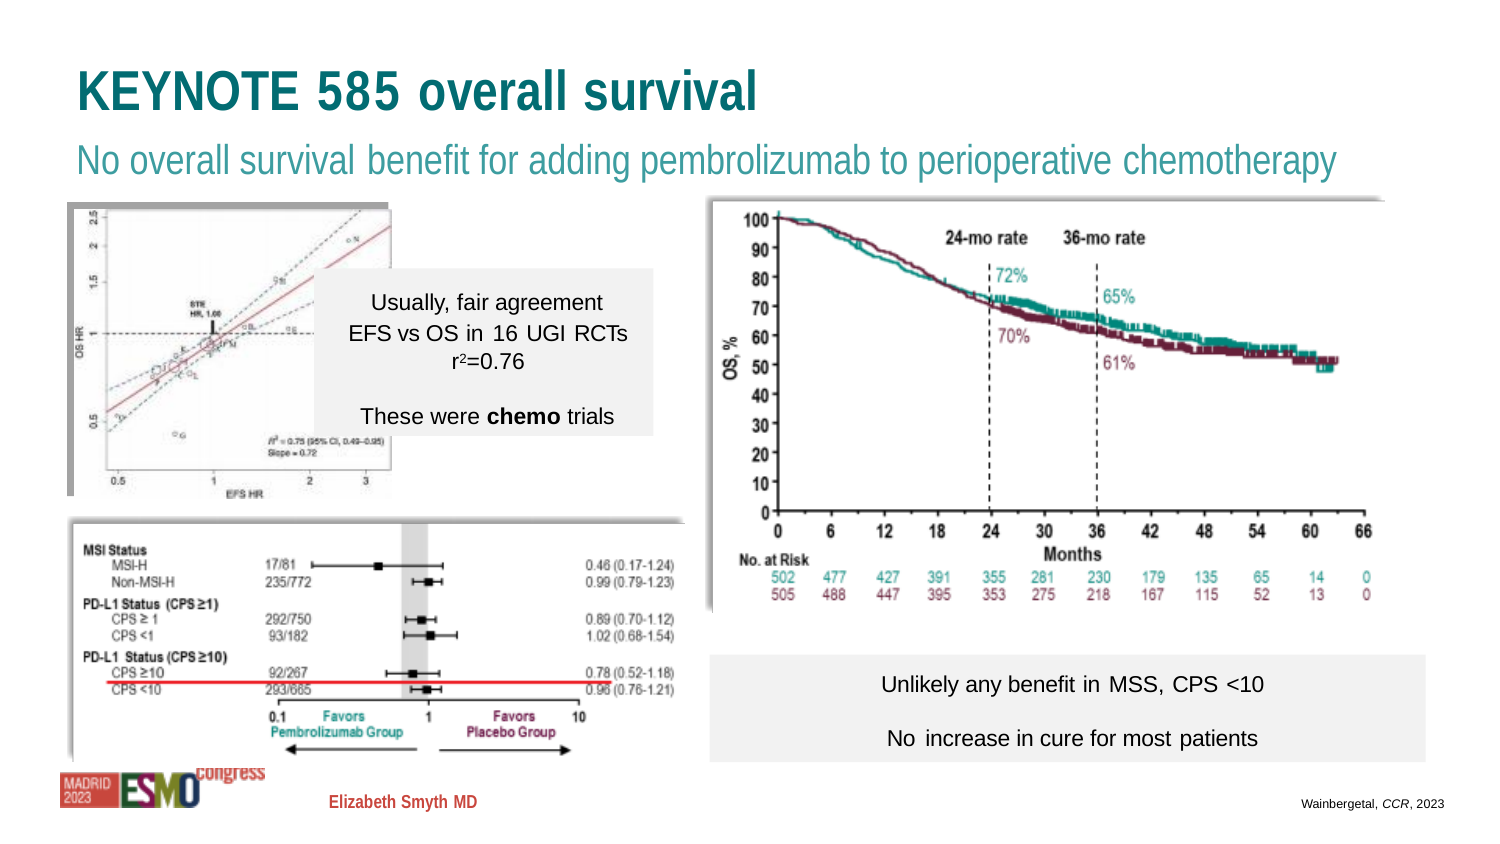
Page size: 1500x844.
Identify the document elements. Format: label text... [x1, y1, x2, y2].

picture [67, 516, 685, 762]
picture [60, 768, 265, 808]
text_box Unlikely any benefit in MSS, CPS <10 No increase in cure for most patients [709, 654, 1426, 763]
text_box KEYNOTE 585 overall survival No overall survival benefit for adding pembrolizumab to perioperative chemotherapy [74, 51, 1343, 185]
picture [705, 195, 1385, 613]
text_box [67, 202, 654, 499]
text_box Elizabeth Smyth MD Wainbergetal, CCR, 2023 [326, 791, 1452, 815]
